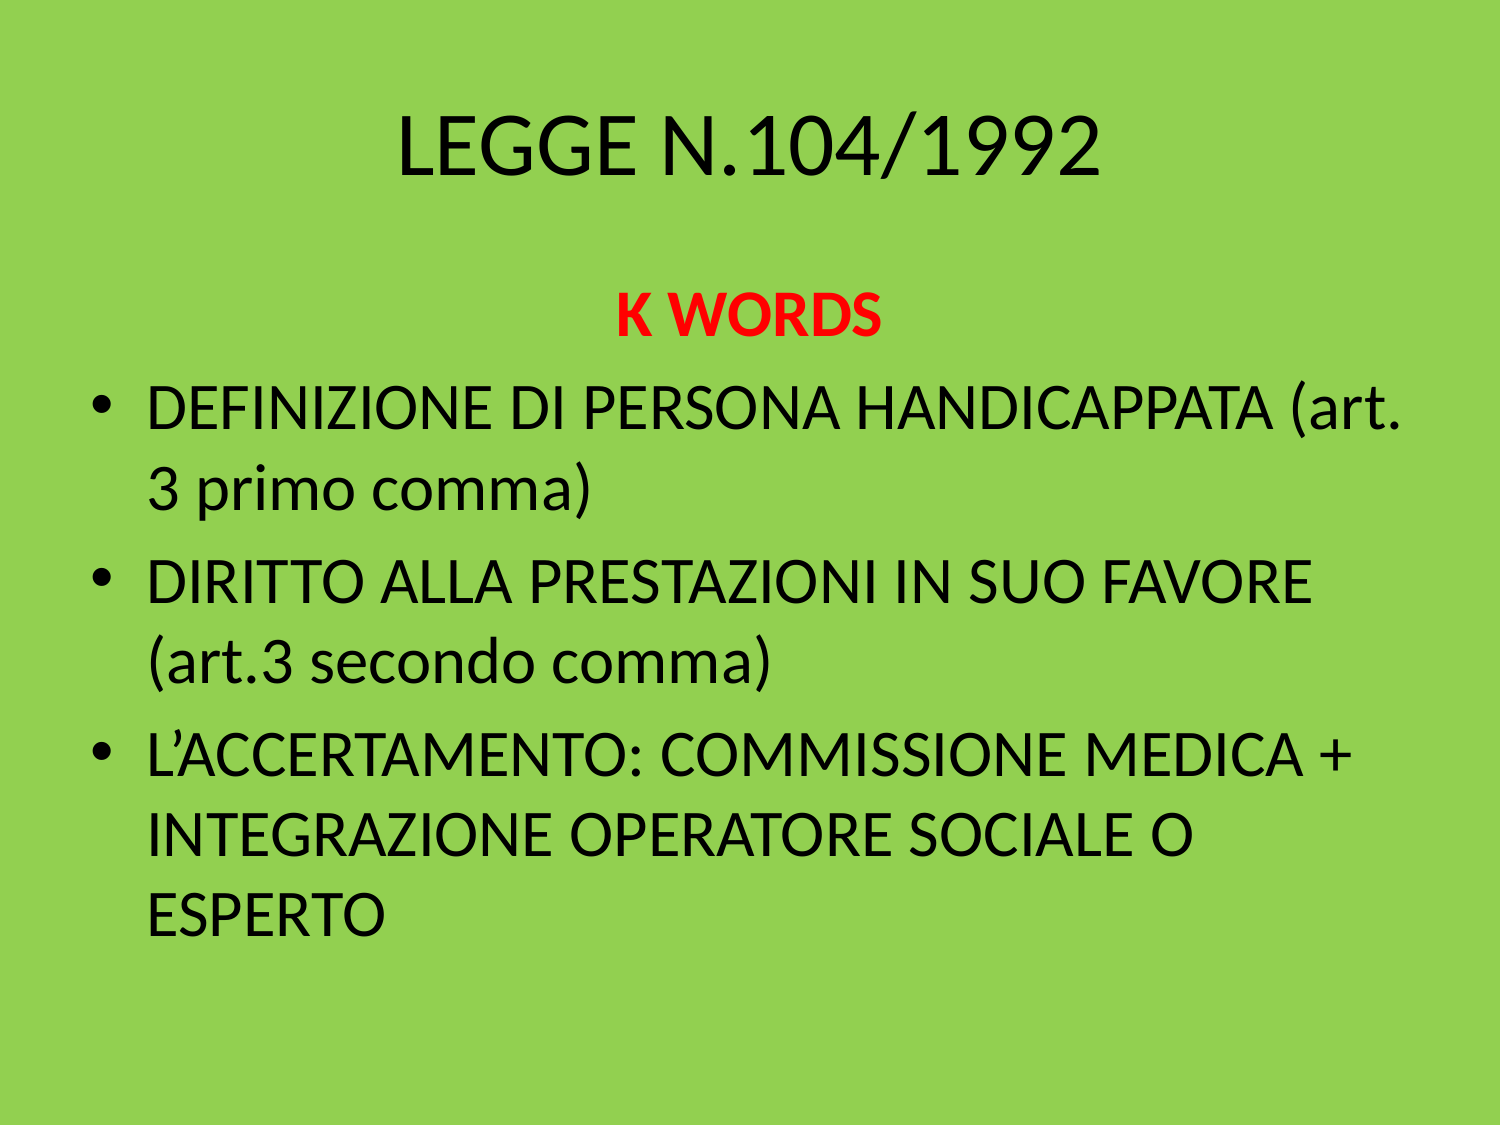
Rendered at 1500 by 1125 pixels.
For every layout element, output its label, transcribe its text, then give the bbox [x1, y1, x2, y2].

list K WORDS DEFINIZIONE DI PERSONA HANDICAPPATA (art. 3 primo comma) DIRITTO ALLA PRESTAZIONI IN SUO FAVORE (art.3 secondo comma) L’ACCERTAMENTO: COMMISSIONE MEDICA + INTEGRAZIONE OPERATORE SOCIALE O ESPERTO [74, 262, 1426, 1006]
title LEGGE N.104/1992 [74, 44, 1426, 233]
